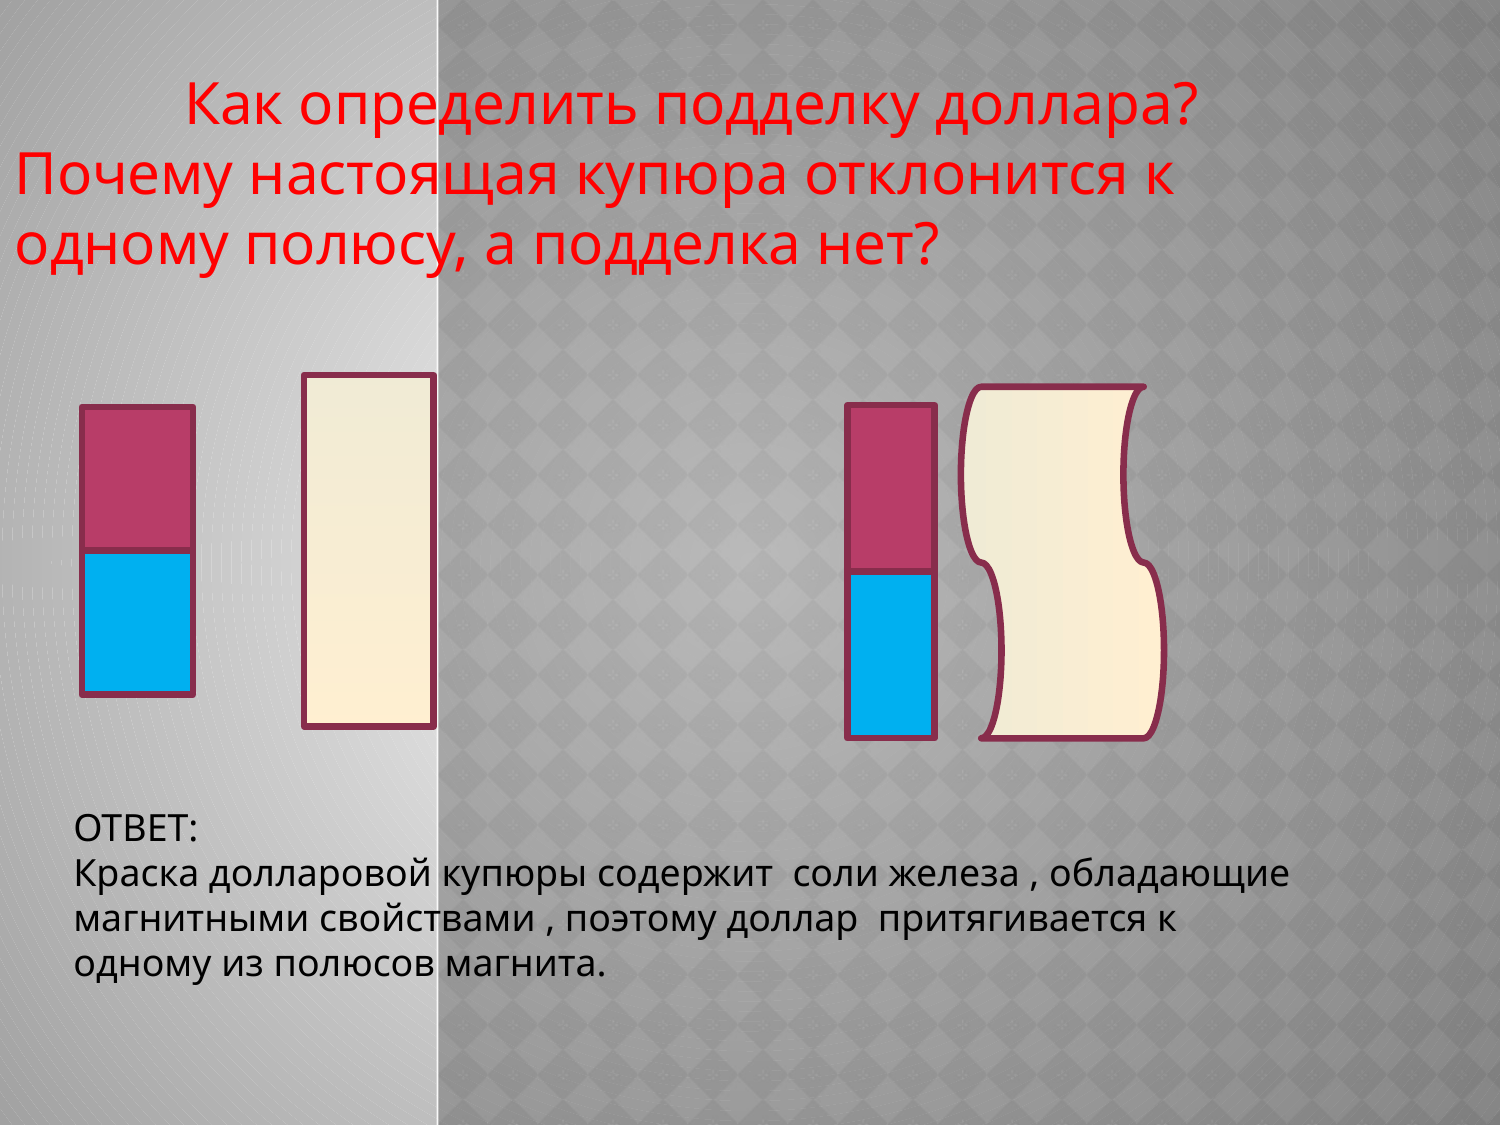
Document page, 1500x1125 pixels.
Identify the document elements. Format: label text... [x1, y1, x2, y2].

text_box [81, 374, 434, 727]
text_box ОТВЕТ: Краска долларовой купюры содержит соли железа , обладающие магнитными свойствами , поэтому доллар притягивается к одному из полюсов магнита. [58, 796, 1313, 992]
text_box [847, 386, 1165, 739]
text_box Как определить подделку доллара? Почему настоящая купюра отклонится к одному полюсу, а подделка нет? [0, 58, 1383, 284]
